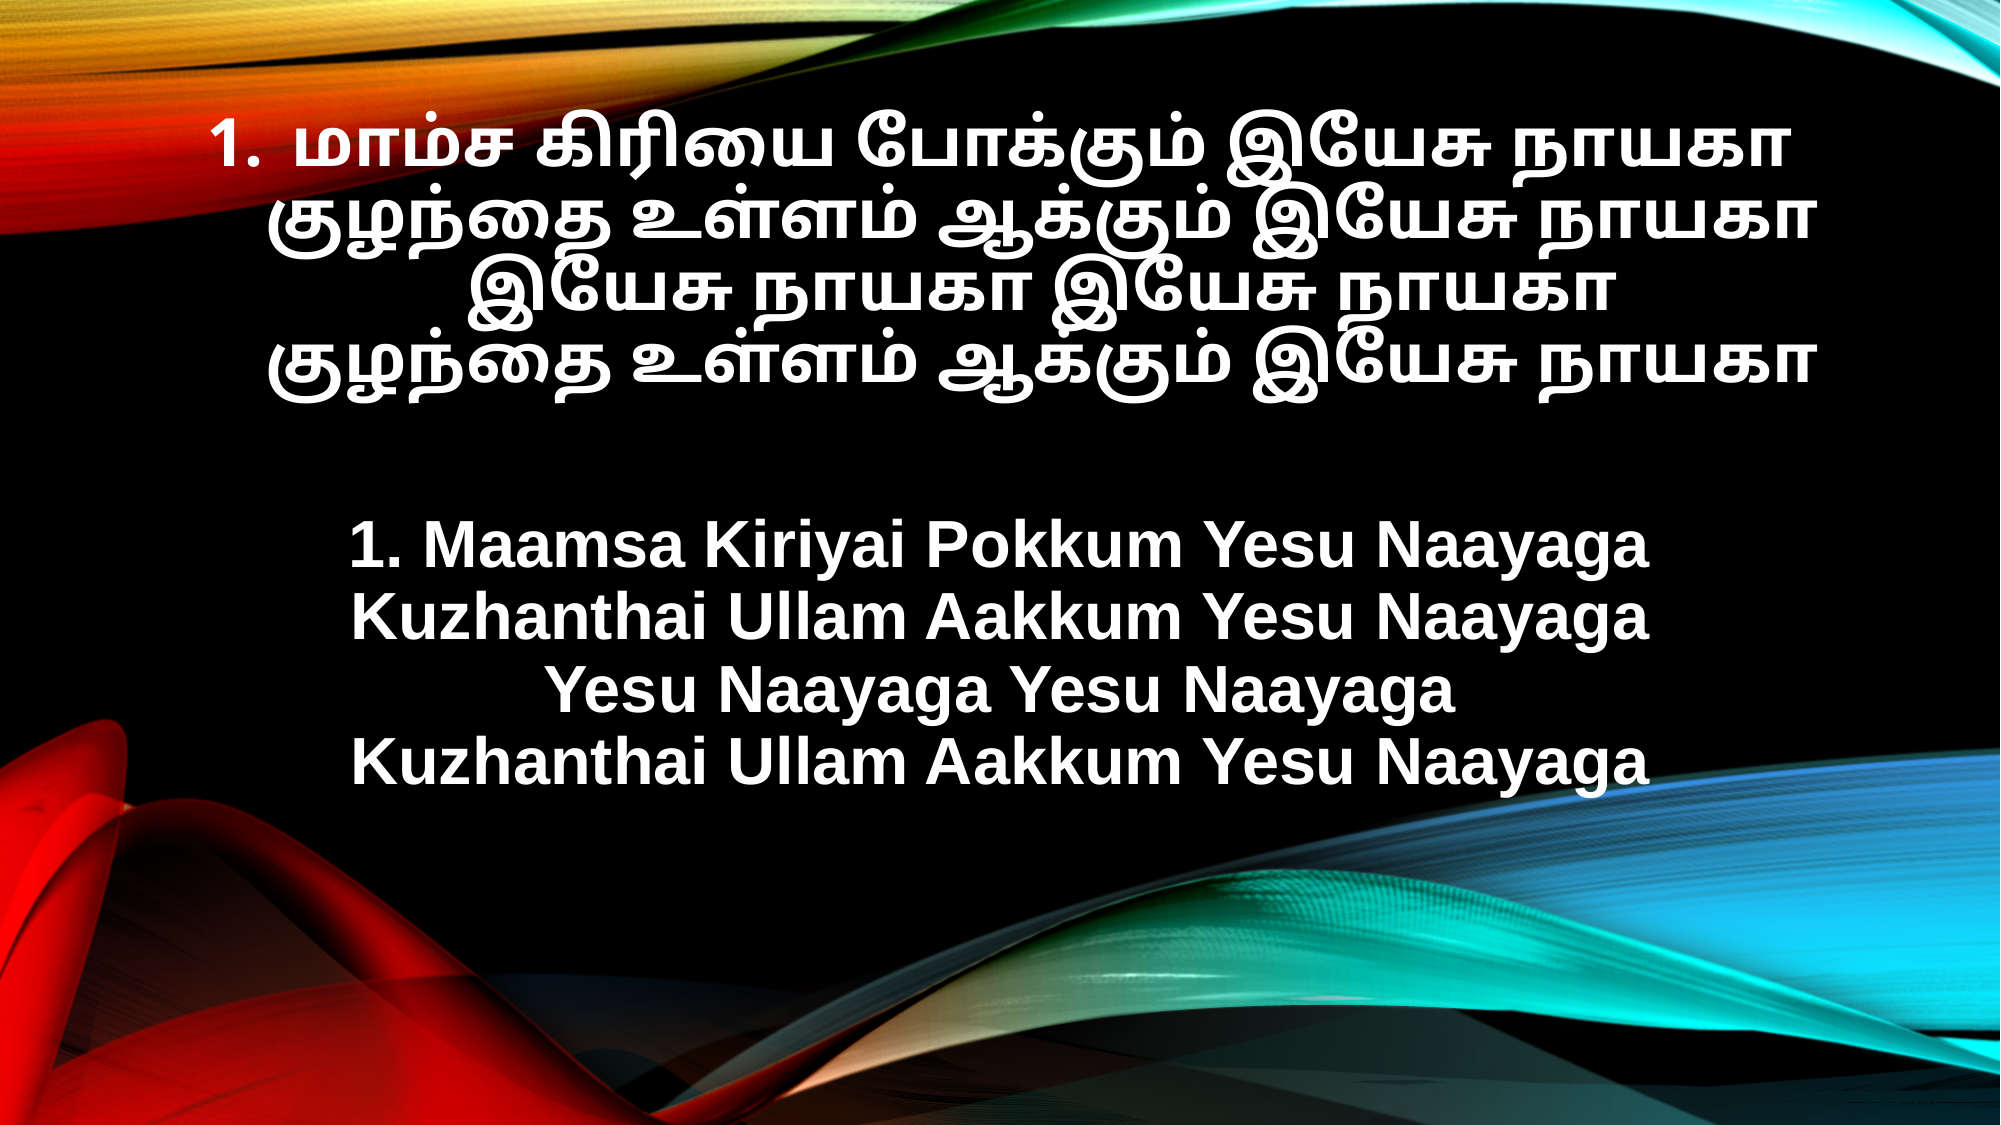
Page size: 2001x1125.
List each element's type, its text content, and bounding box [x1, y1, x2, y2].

subtitle மாம்ச கிரியை போக்கும் இயேசு நாயகா குழந்தை உள்ளம் ஆக்கும் இயேசு நாயகா இயேசு நாயகா இயேசு நாயகா குழந்தை உள்ளம் ஆக்கும் இயேசு நாயகா 1. Maamsa Kiriyai Pokkum Yesu Naayaga Kuzhanthai Ullam Aakkum Yesu Naayaga Yesu Naayaga Yesu Naayaga Kuzhanthai Ullam Aakkum Yesu Naayaga [0, 0, 2000, 1125]
